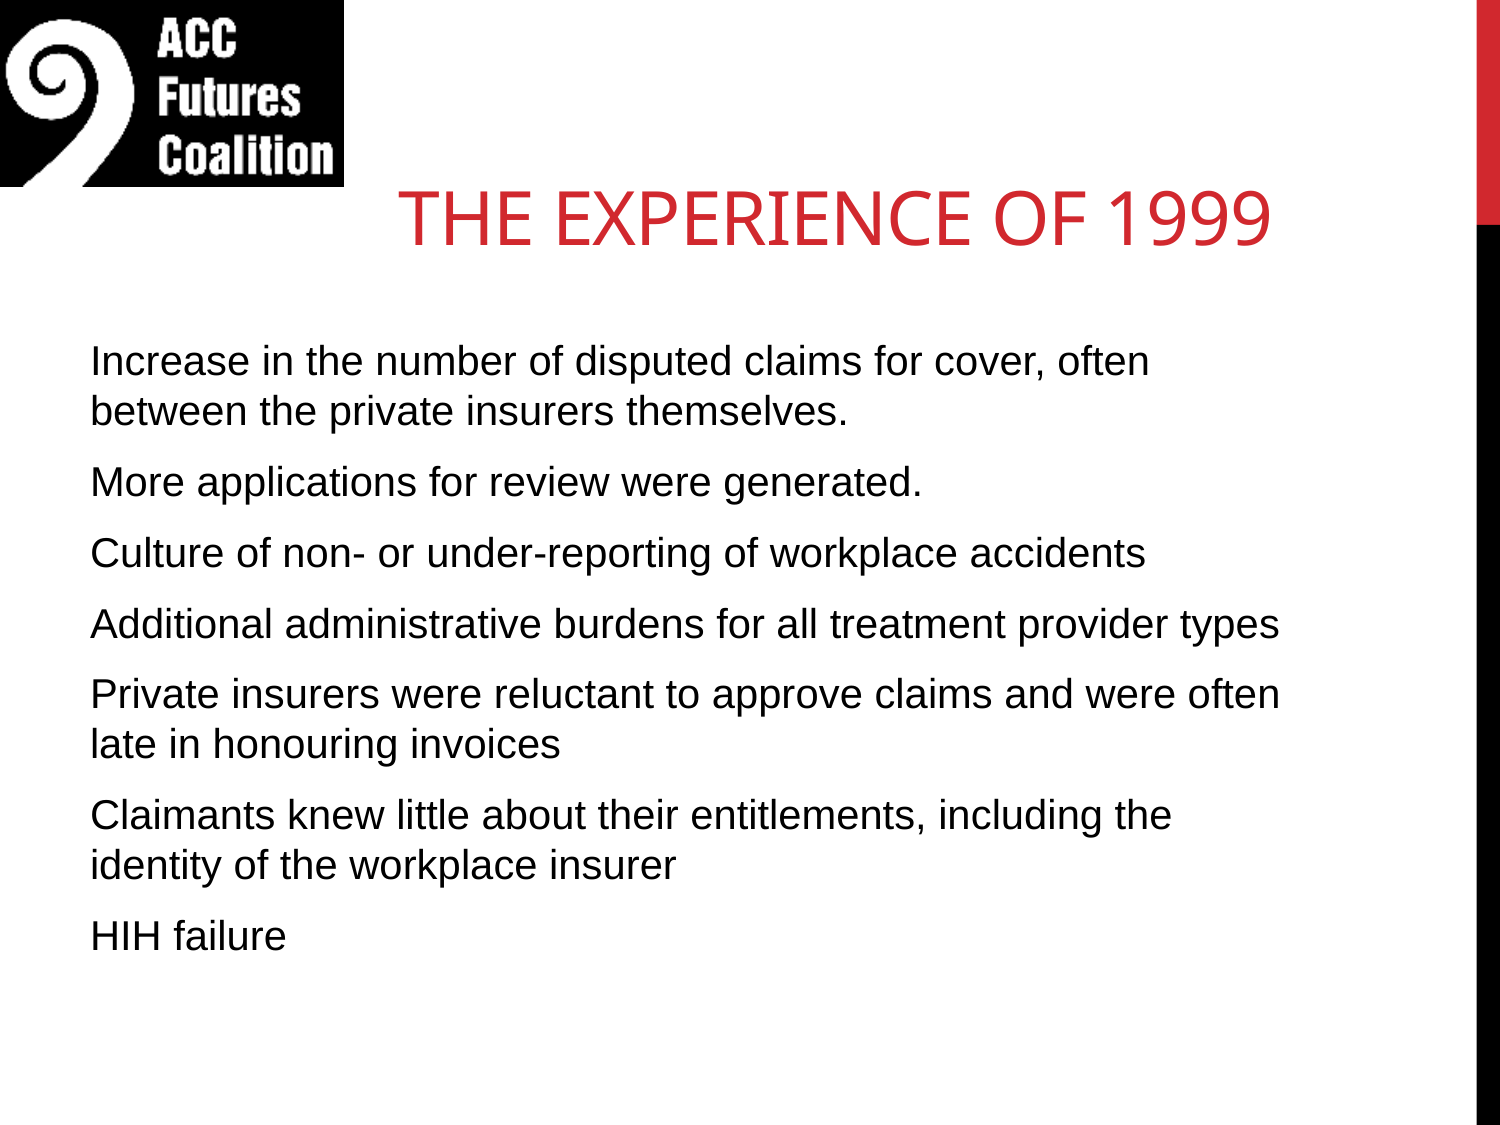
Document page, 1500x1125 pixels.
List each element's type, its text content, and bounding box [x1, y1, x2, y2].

title The experience of 1999 [383, 42, 1334, 268]
picture [0, 0, 345, 187]
list Increase in the number of disputed claims for cover, often between the private insurers themselves. More applications for review were generated. Culture of non- or under-reporting of workplace accidents Additional administrative burdens for all treatment provider types Private insurers were reluctant to approve claims and were often late in honouring invoices Claimants knew little about their entitlements, including the identity of the workplace insurer HIH failure [74, 326, 1326, 1006]
